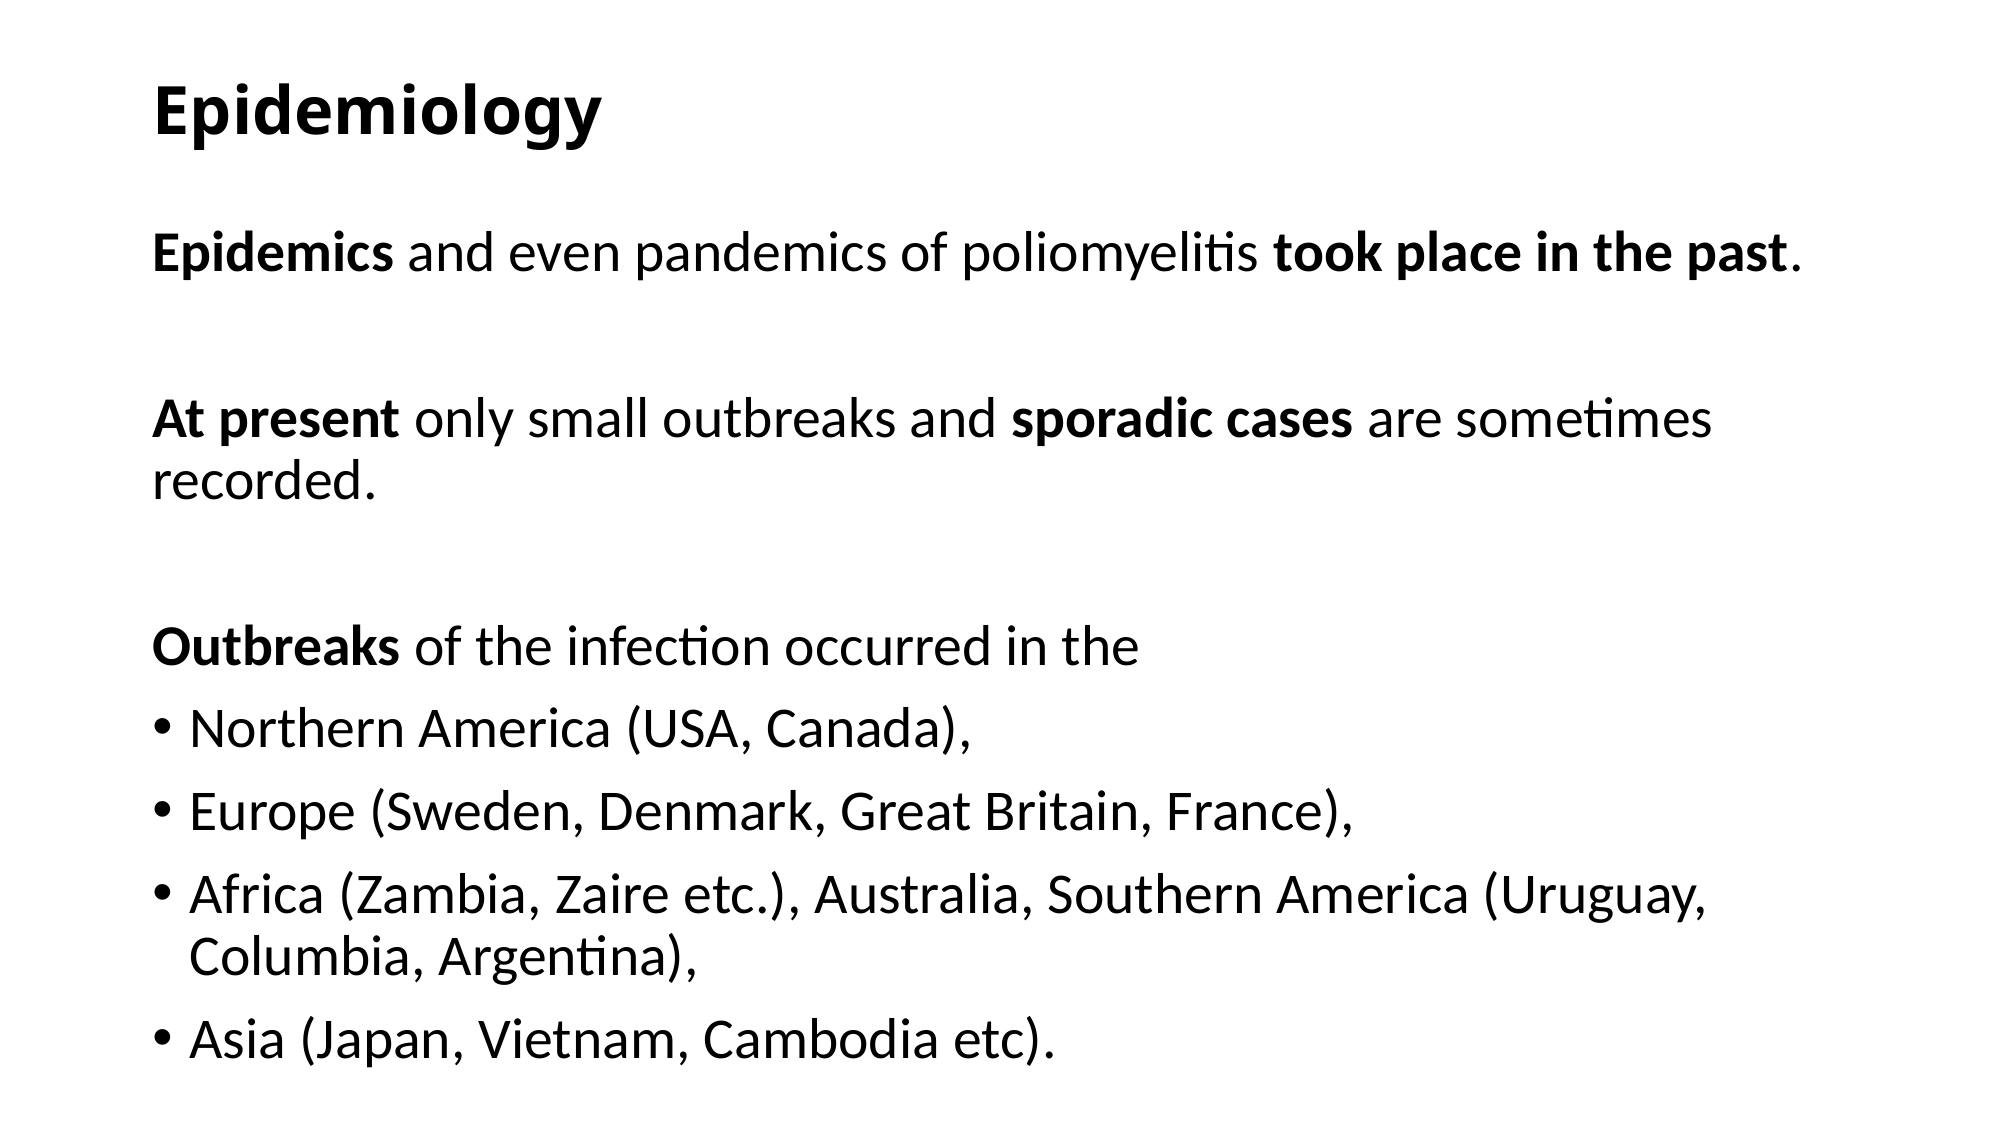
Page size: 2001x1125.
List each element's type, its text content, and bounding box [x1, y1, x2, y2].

list Epidemics and even pandemics of poliomyelitis took place in the past. At present only small outbreaks and sporadic cases are sometimes recorded. Outbreaks of the infection occurred in the Northern America (USA, Canada), Europe (Sweden, Denmark, Great Britain, France), Africa (Zambia, Zaire etc.), Australia, Southern America (Uruguay, Columbia, Argentina), Asia (Japan, Vietnam, Cambodia etc). [137, 214, 1863, 1086]
title Epidemiology [137, 59, 1863, 167]
